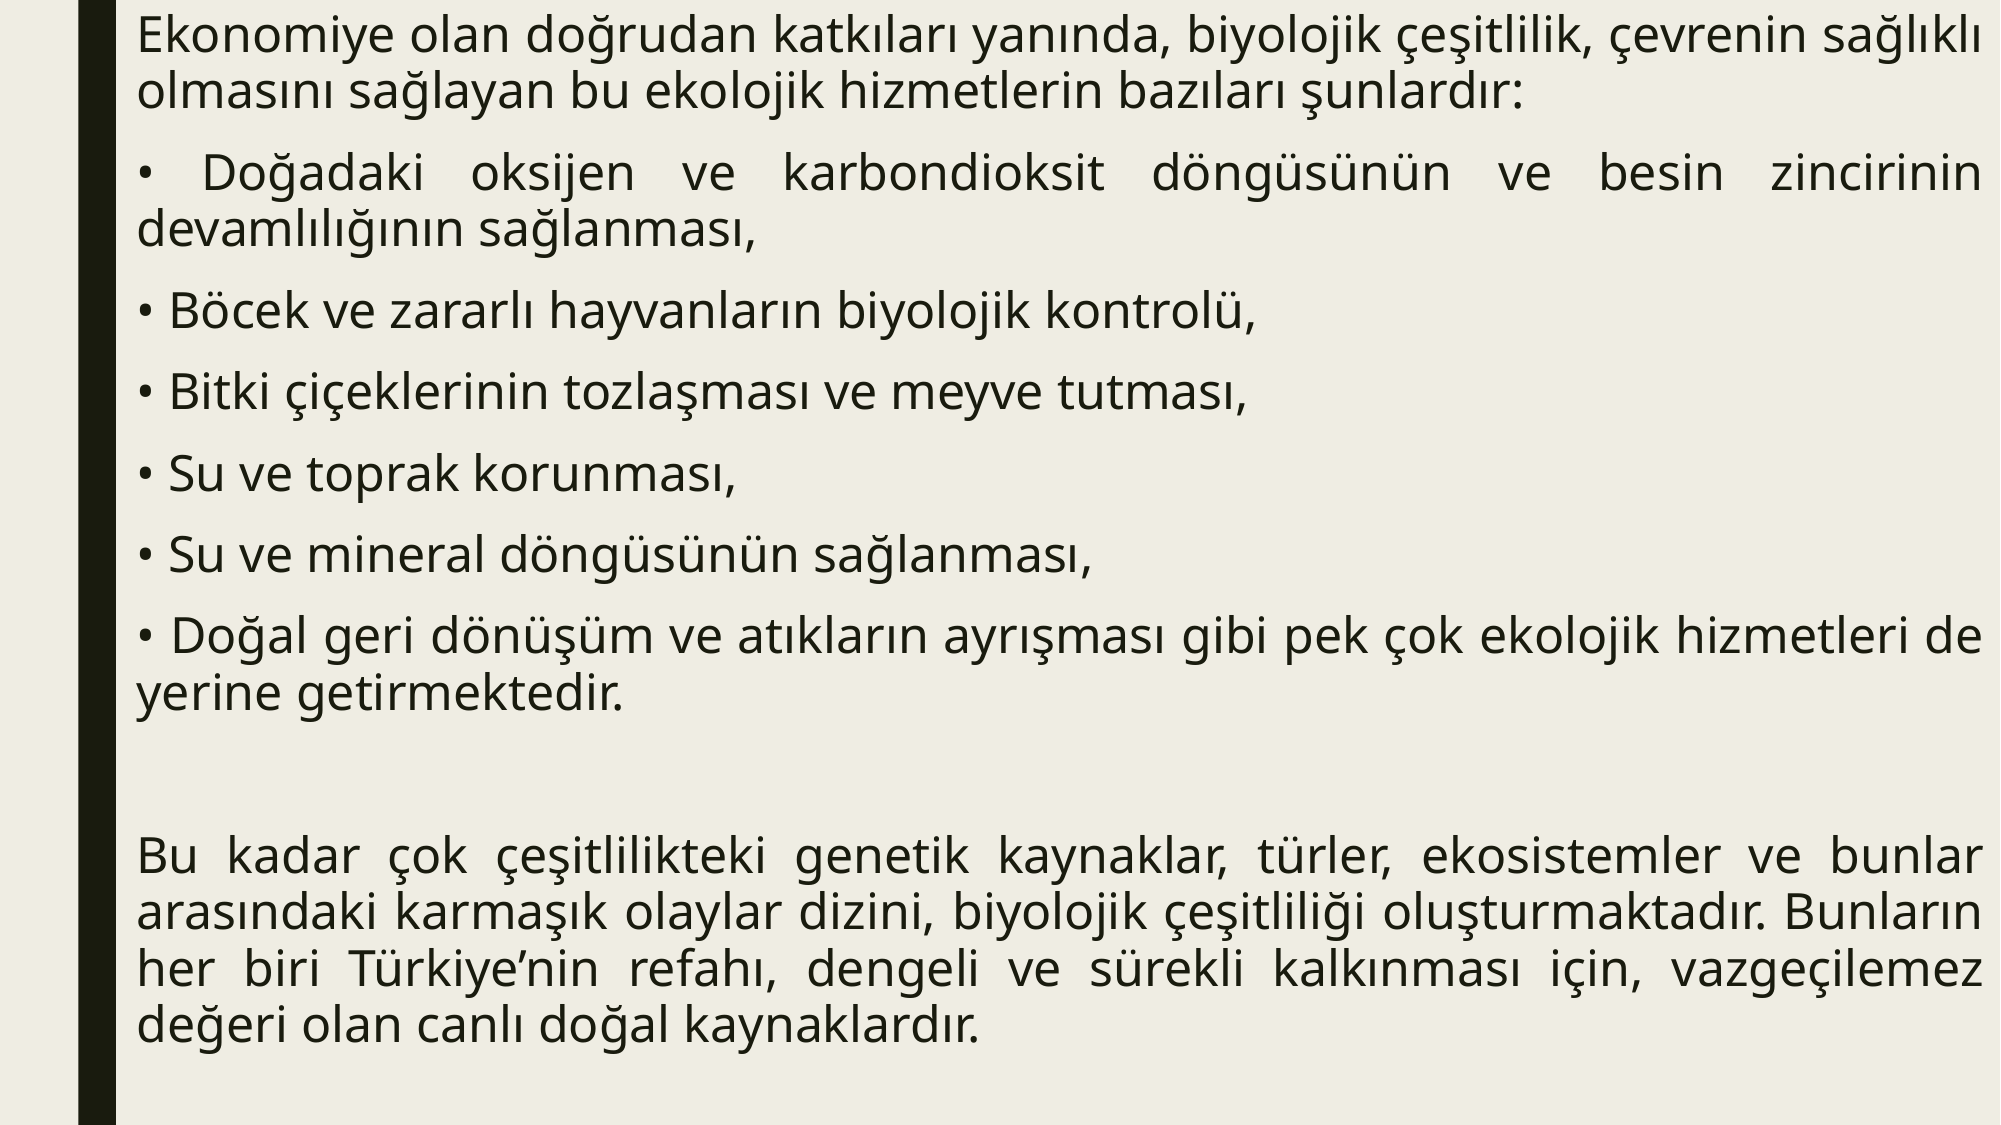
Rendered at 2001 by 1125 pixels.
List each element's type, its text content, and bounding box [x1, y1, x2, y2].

list Ekonomiye olan doğrudan katkıları yanında, biyolojik çeşitlilik, çevrenin sağlıklı olmasını sağlayan bu ekolojik hizmetlerin bazıları şunlardır: • Doğadaki oksijen ve karbondioksit döngüsünün ve besin zincirinin devamlılığının sağlanması, • Böcek ve zararlı hayvanların biyolojik kontrolü, • Bitki çiçeklerinin tozlaşması ve meyve tutması, • Su ve toprak korunması, • Su ve mineral döngüsünün sağlanması, • Doğal geri dönüşüm ve atıkların ayrışması gibi pek çok ekolojik hizmetleri de yerine getirmektedir. Bu kadar çok çeşitlilikteki genetik kaynaklar, türler, ekosistemler ve bunlar arasındaki karmaşık olaylar dizini, biyolojik çeşitliliği oluşturmaktadır. Bunların her biri Türkiye’nin refahı, dengeli ve sürekli kalkınması için, vazgeçilemez değeri olan canlı doğal kaynaklardır. [121, 0, 2000, 1125]
